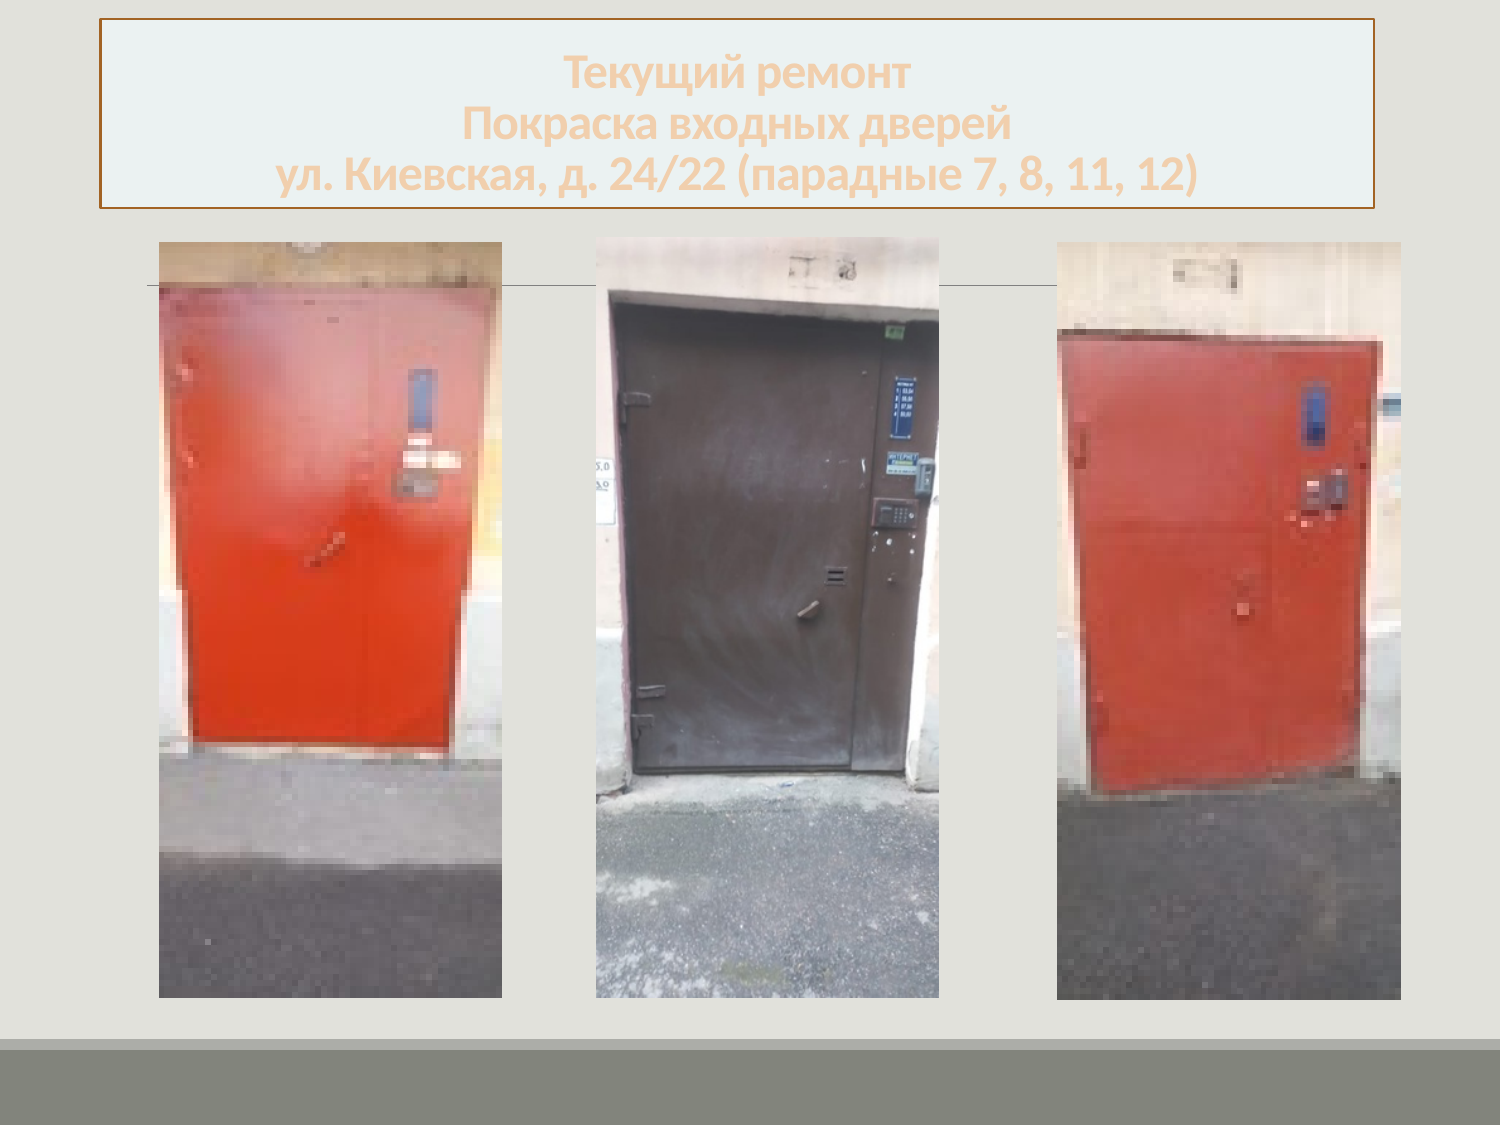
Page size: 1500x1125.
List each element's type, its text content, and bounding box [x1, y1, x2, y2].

picture [1056, 241, 1402, 1000]
title Текущий ремонт Покраска входных дверей ул. Киевская, д. 24/22 (парадные 7, 8, 11, 12) [99, 18, 1375, 209]
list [158, 241, 503, 998]
picture [595, 236, 940, 999]
